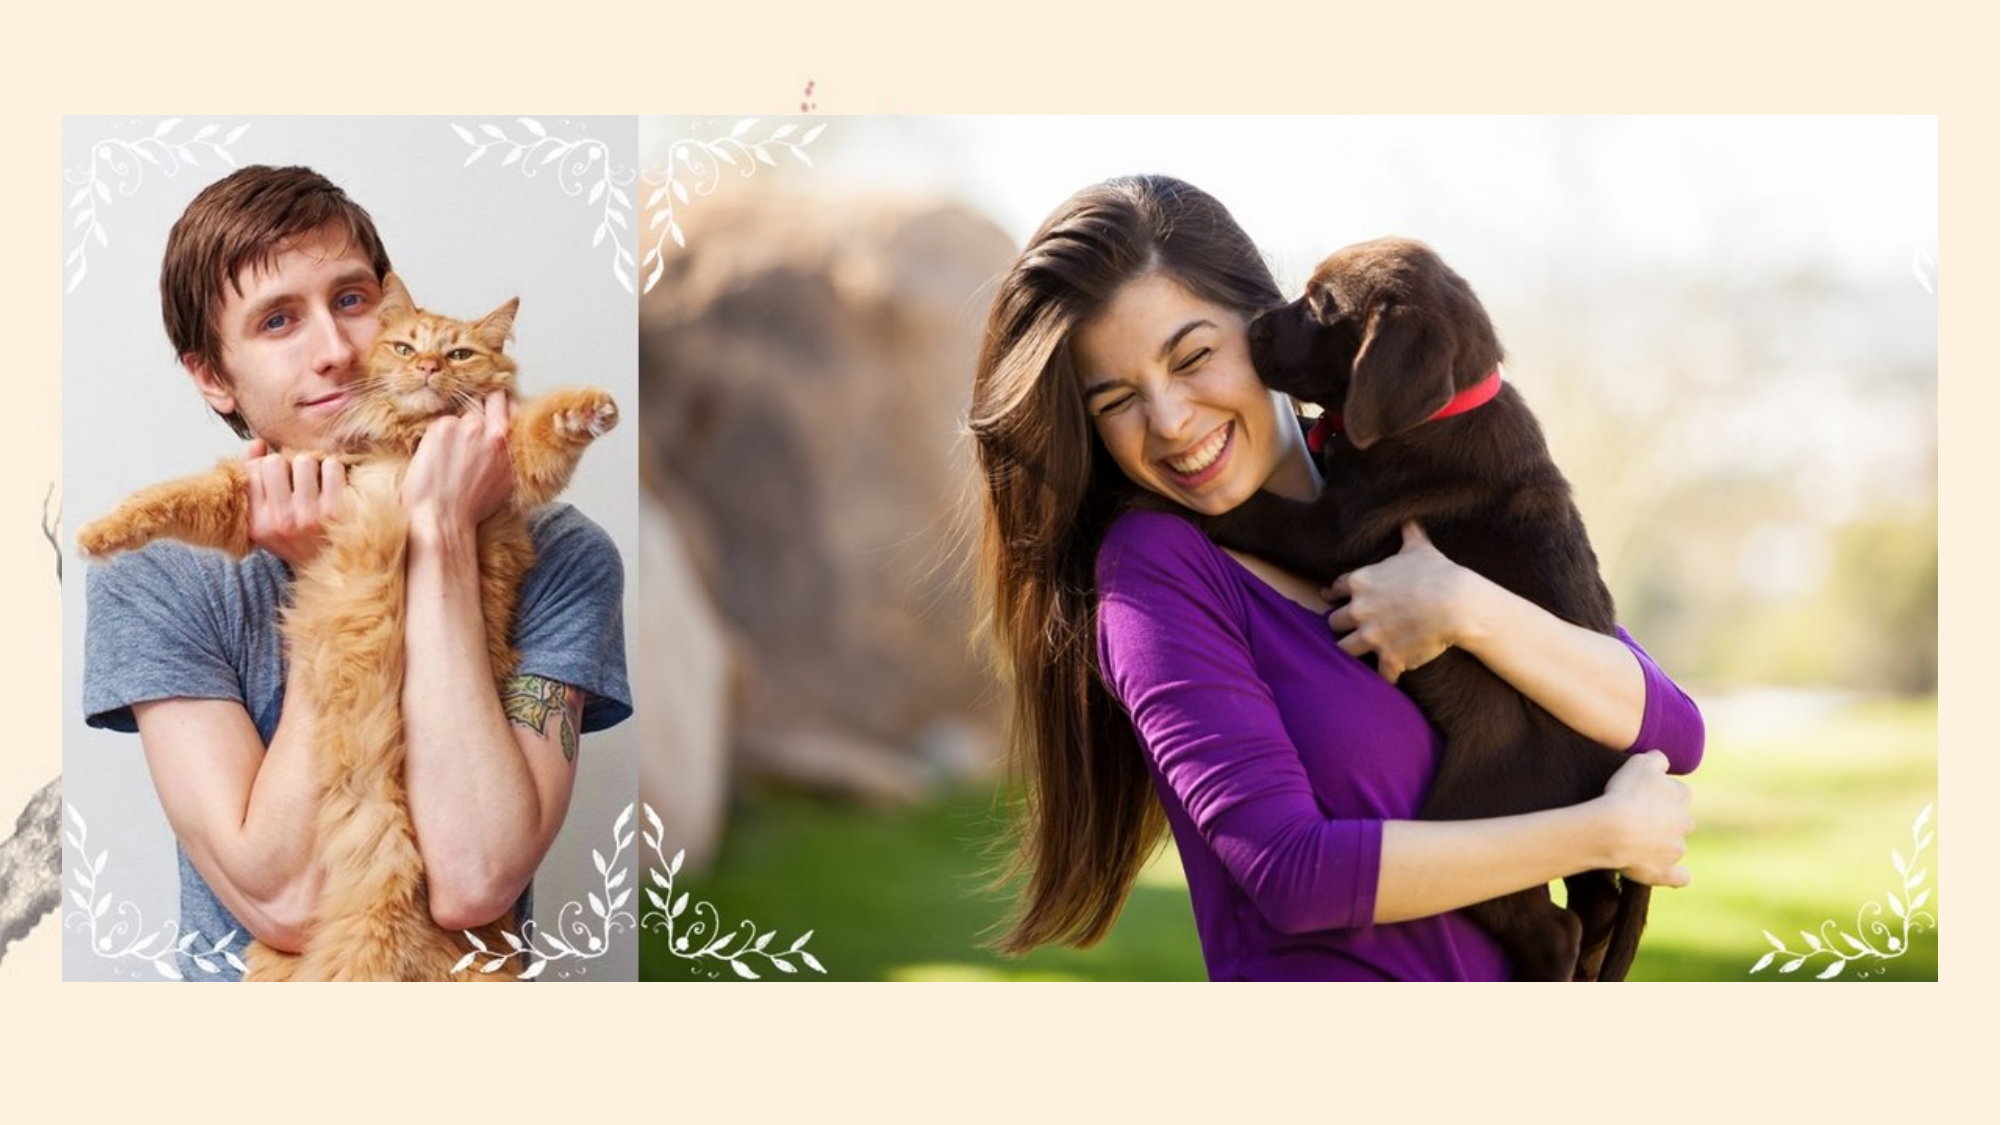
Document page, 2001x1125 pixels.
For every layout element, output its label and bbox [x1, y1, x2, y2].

picture [62, 115, 1938, 982]
